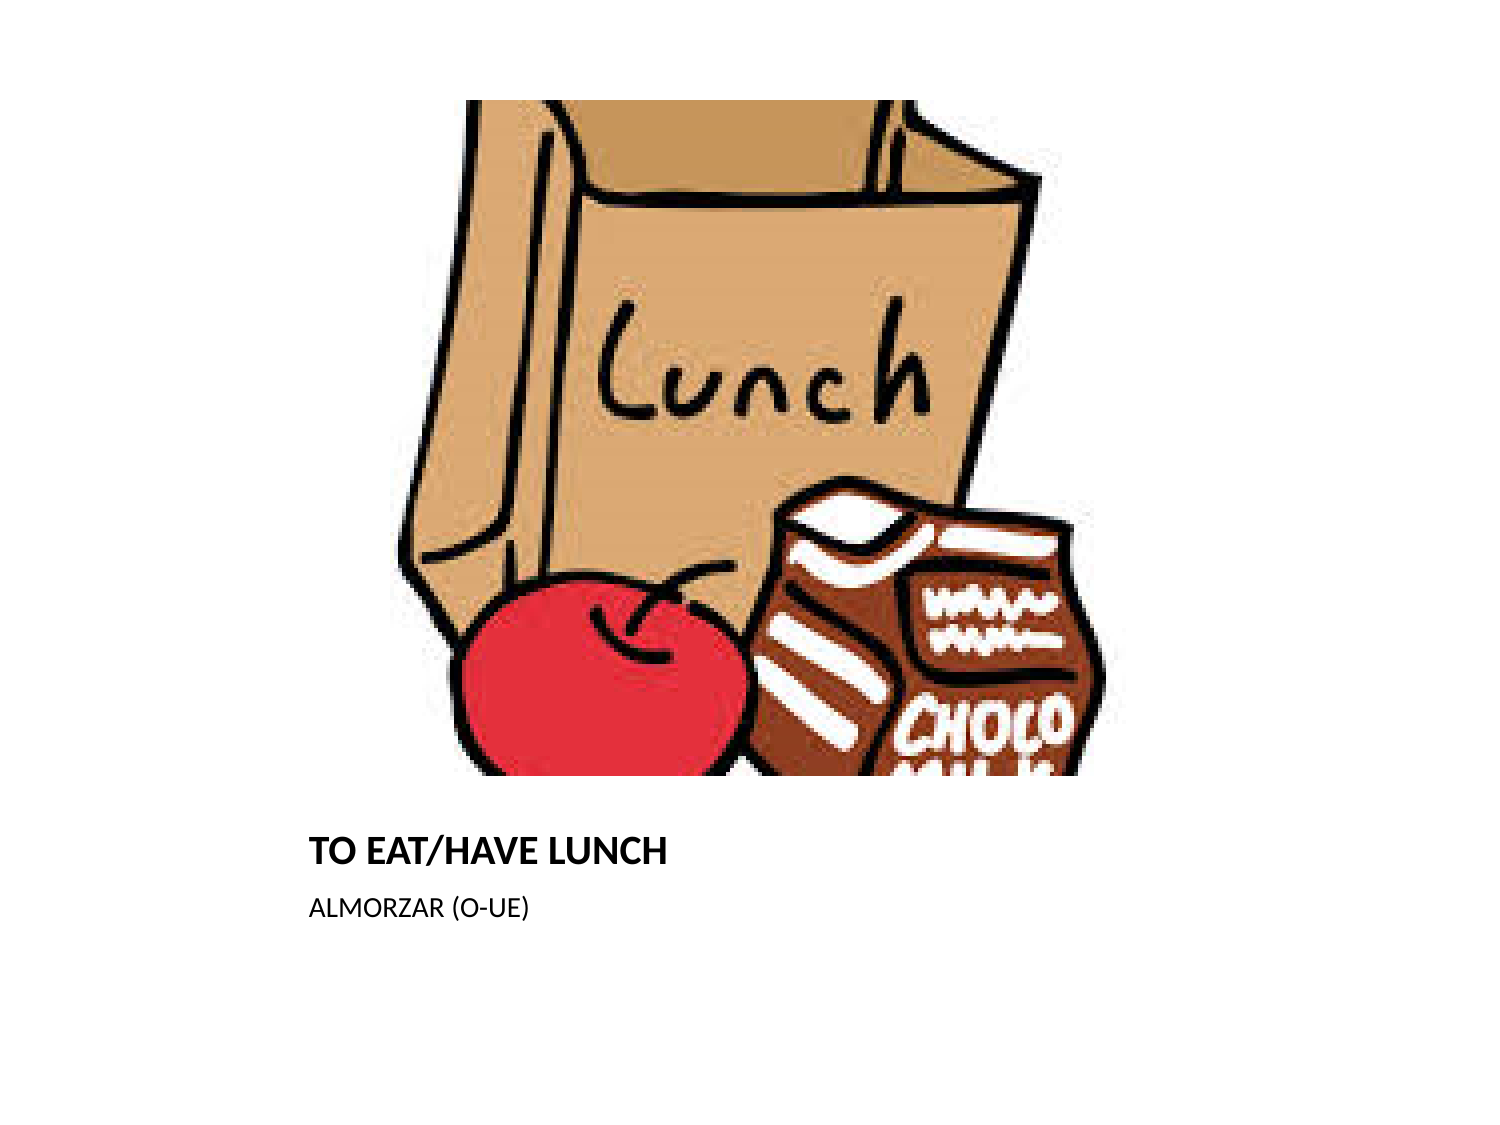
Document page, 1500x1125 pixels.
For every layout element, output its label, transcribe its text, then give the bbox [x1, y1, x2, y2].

list ALMORZAR (O-UE) [294, 880, 1194, 1013]
picture [293, 100, 1195, 776]
title TO EAT/HAVE LUNCH [294, 787, 1194, 880]
